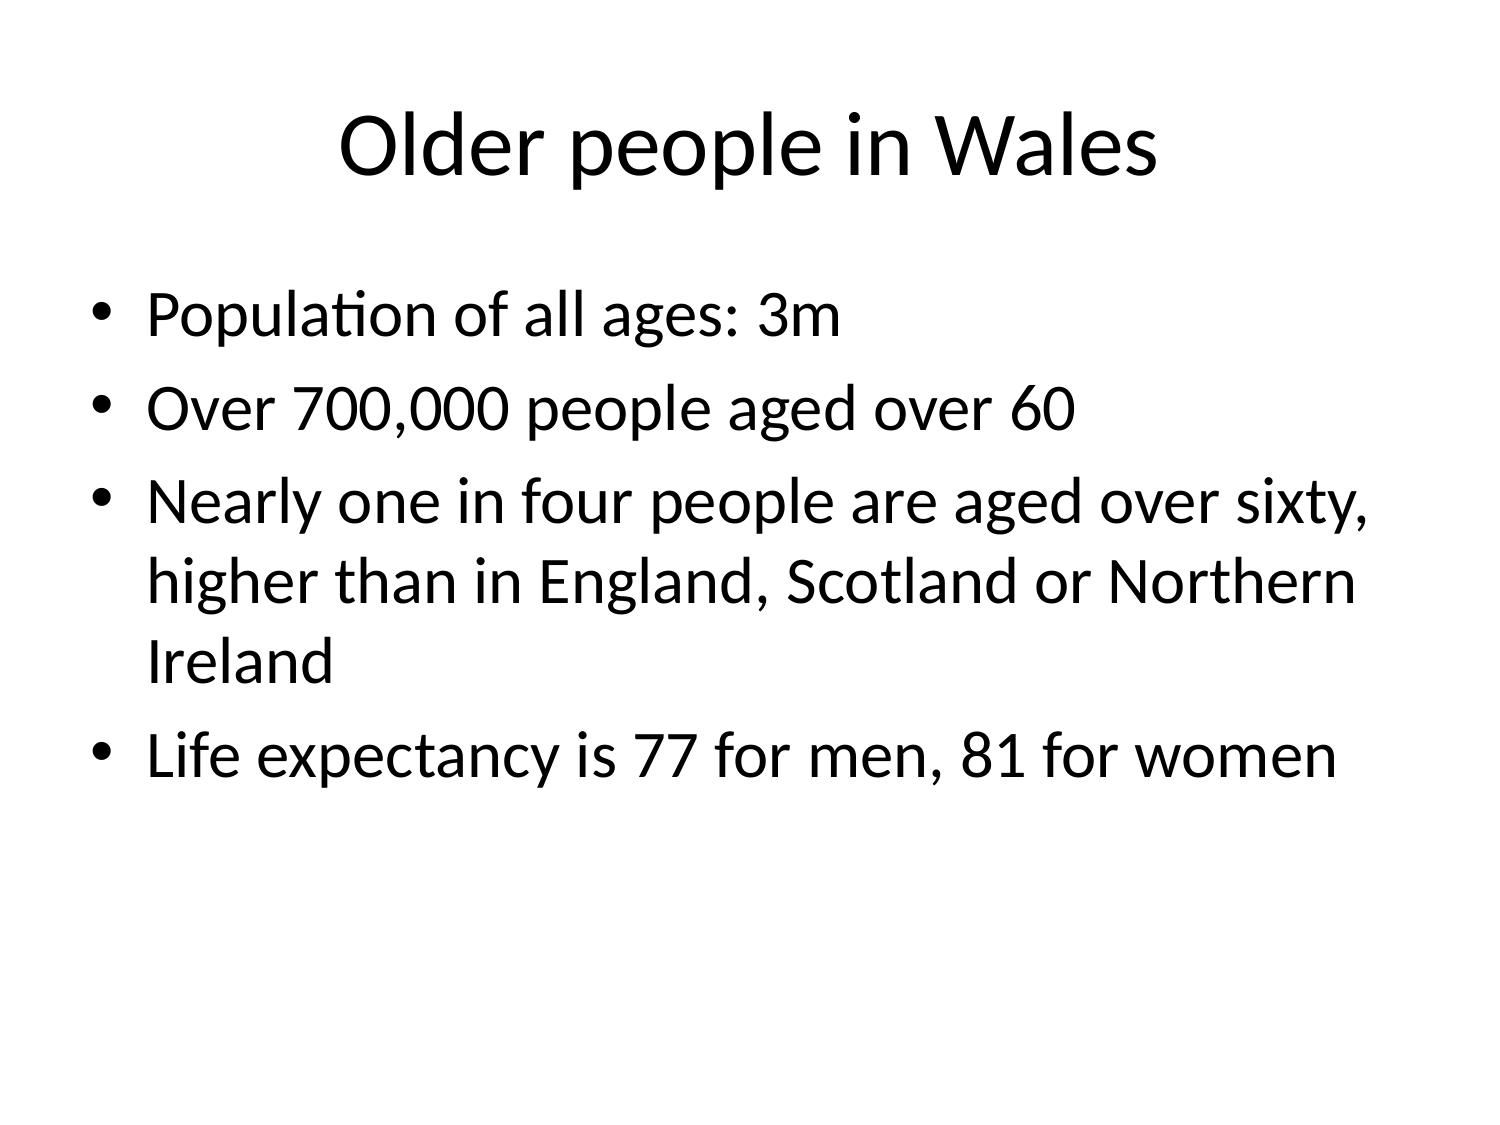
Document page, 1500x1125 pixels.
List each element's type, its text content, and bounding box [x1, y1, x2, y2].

list Population of all ages: 3m Over 700,000 people aged over 60 Nearly one in four people are aged over sixty, higher than in England, Scotland or Northern Ireland Life expectancy is 77 for men, 81 for women [75, 262, 1425, 1005]
title Older people in Wales [75, 45, 1425, 233]
